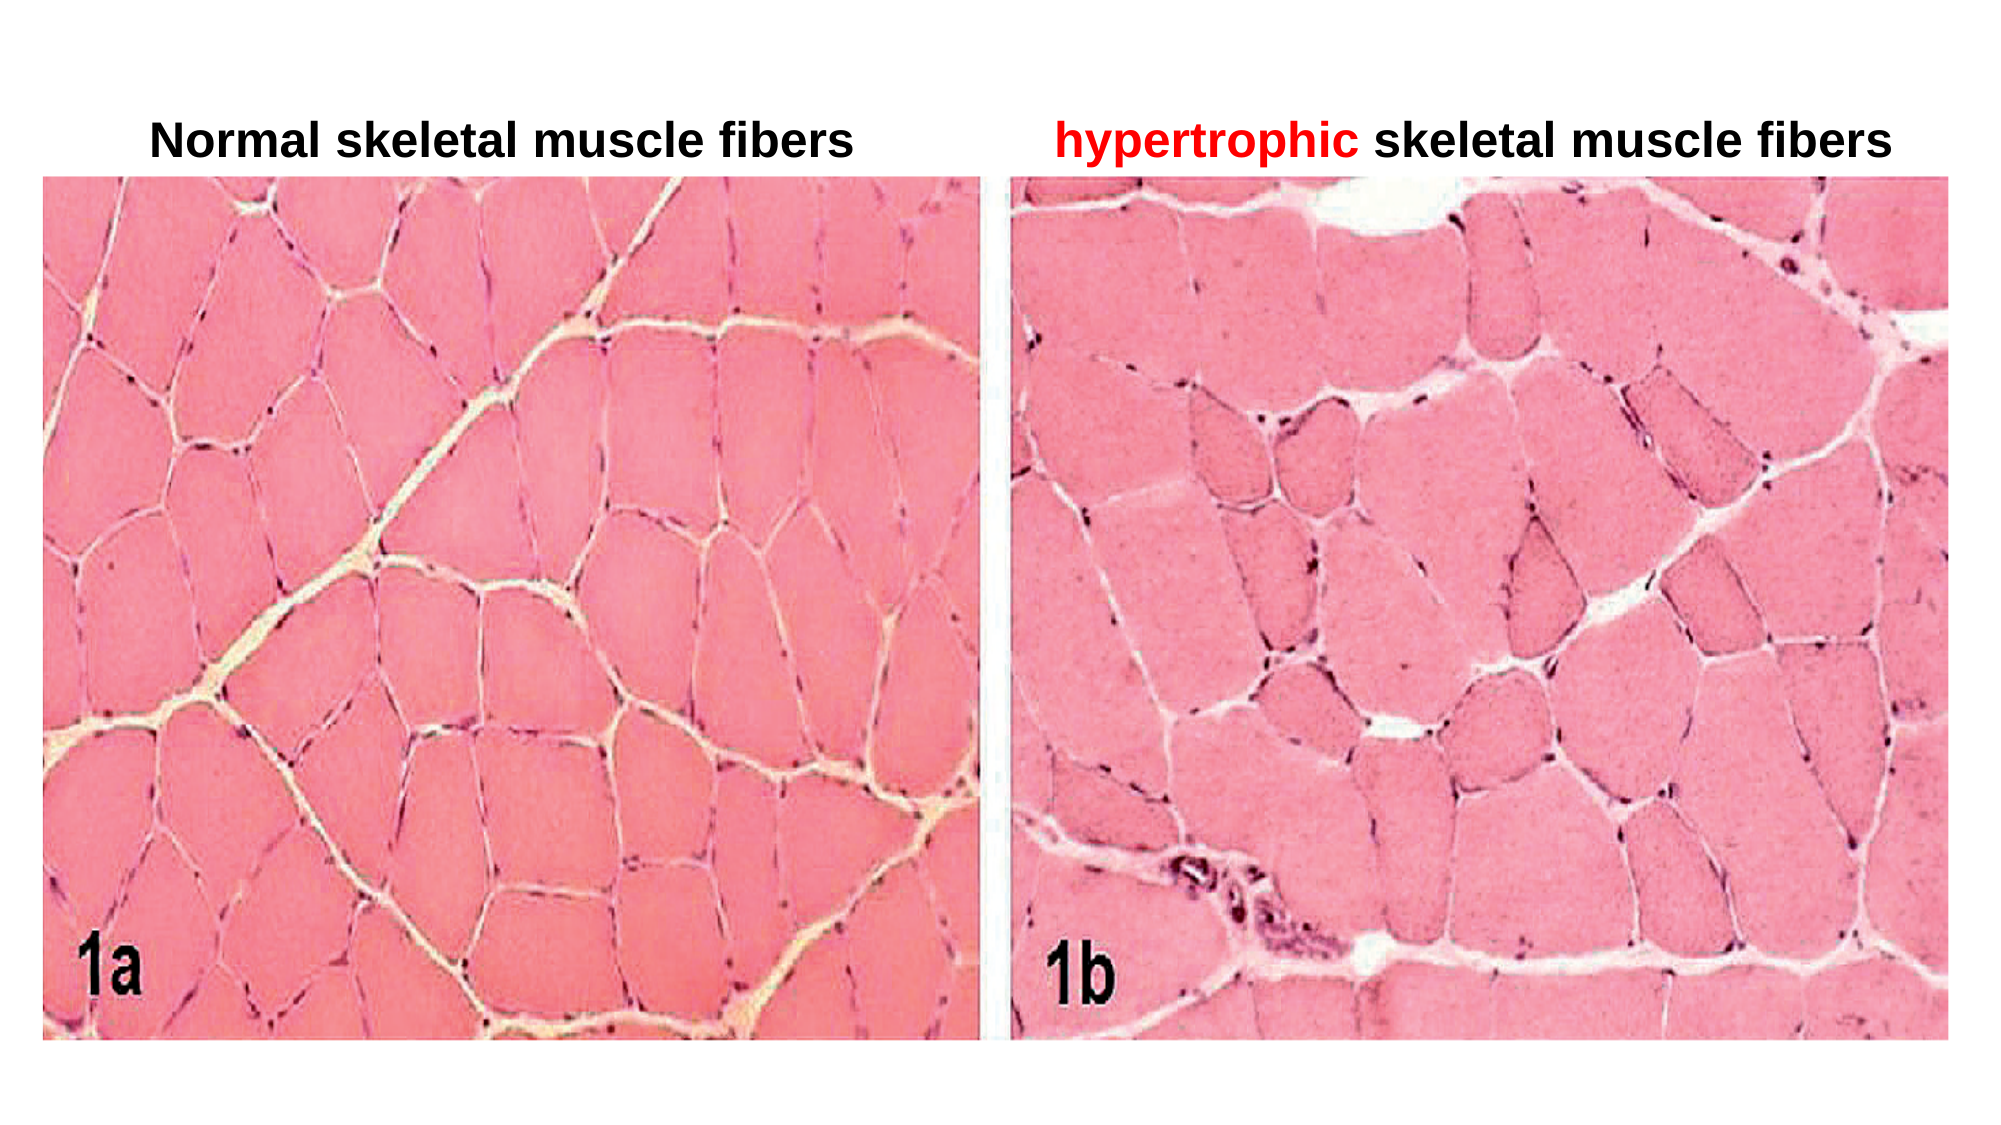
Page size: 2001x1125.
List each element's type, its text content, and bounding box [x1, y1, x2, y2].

text_box hypertrophic skeletal muscle fibers [1013, 100, 1949, 175]
picture [42, 175, 1949, 1065]
text_box Normal skeletal muscle fibers [42, 100, 976, 175]
